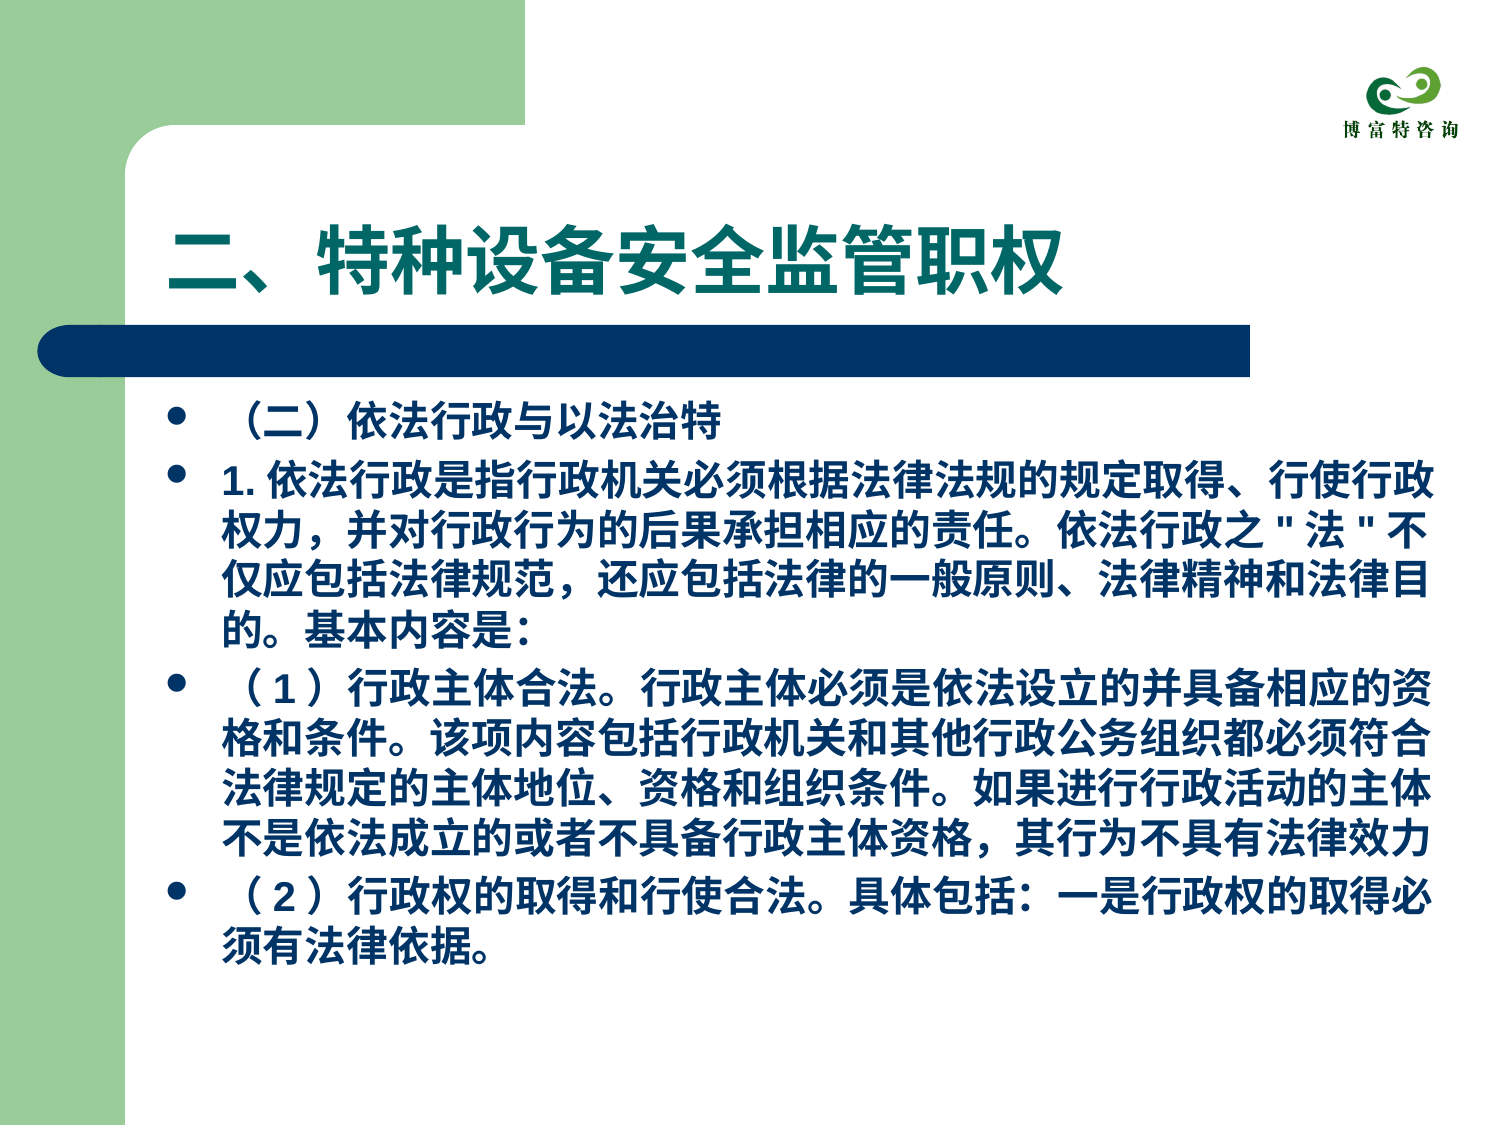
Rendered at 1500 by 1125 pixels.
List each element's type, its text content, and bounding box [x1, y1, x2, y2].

picture [1329, 66, 1477, 141]
list （二）依法行政与以法治特 1.依法行政是指行政机关必须根据法律法规的规定取得、行使行政权力，并对行政行为的后果承担相应的责任。依法行政之"法"不仅应包括法律规范，还应包括法律的一般原则、法律精神和法律目的。基本内容是： （1）行政主体合法。行政主体必须是依法设立的并具备相应的资格和条件。该项内容包括行政机关和其他行政公务组织都必须符合法律规定的主体地位、资格和组织条件。如果进行行政活动的主体不是依法成立的或者不具备行政主体资格，其行为不具有法律效力 （2）行政权的取得和行使合法。具体包括：一是行政权的取得必须有法律依据。 [149, 387, 1463, 1001]
title 二、特种设备安全监管职权 [149, 124, 1463, 313]
